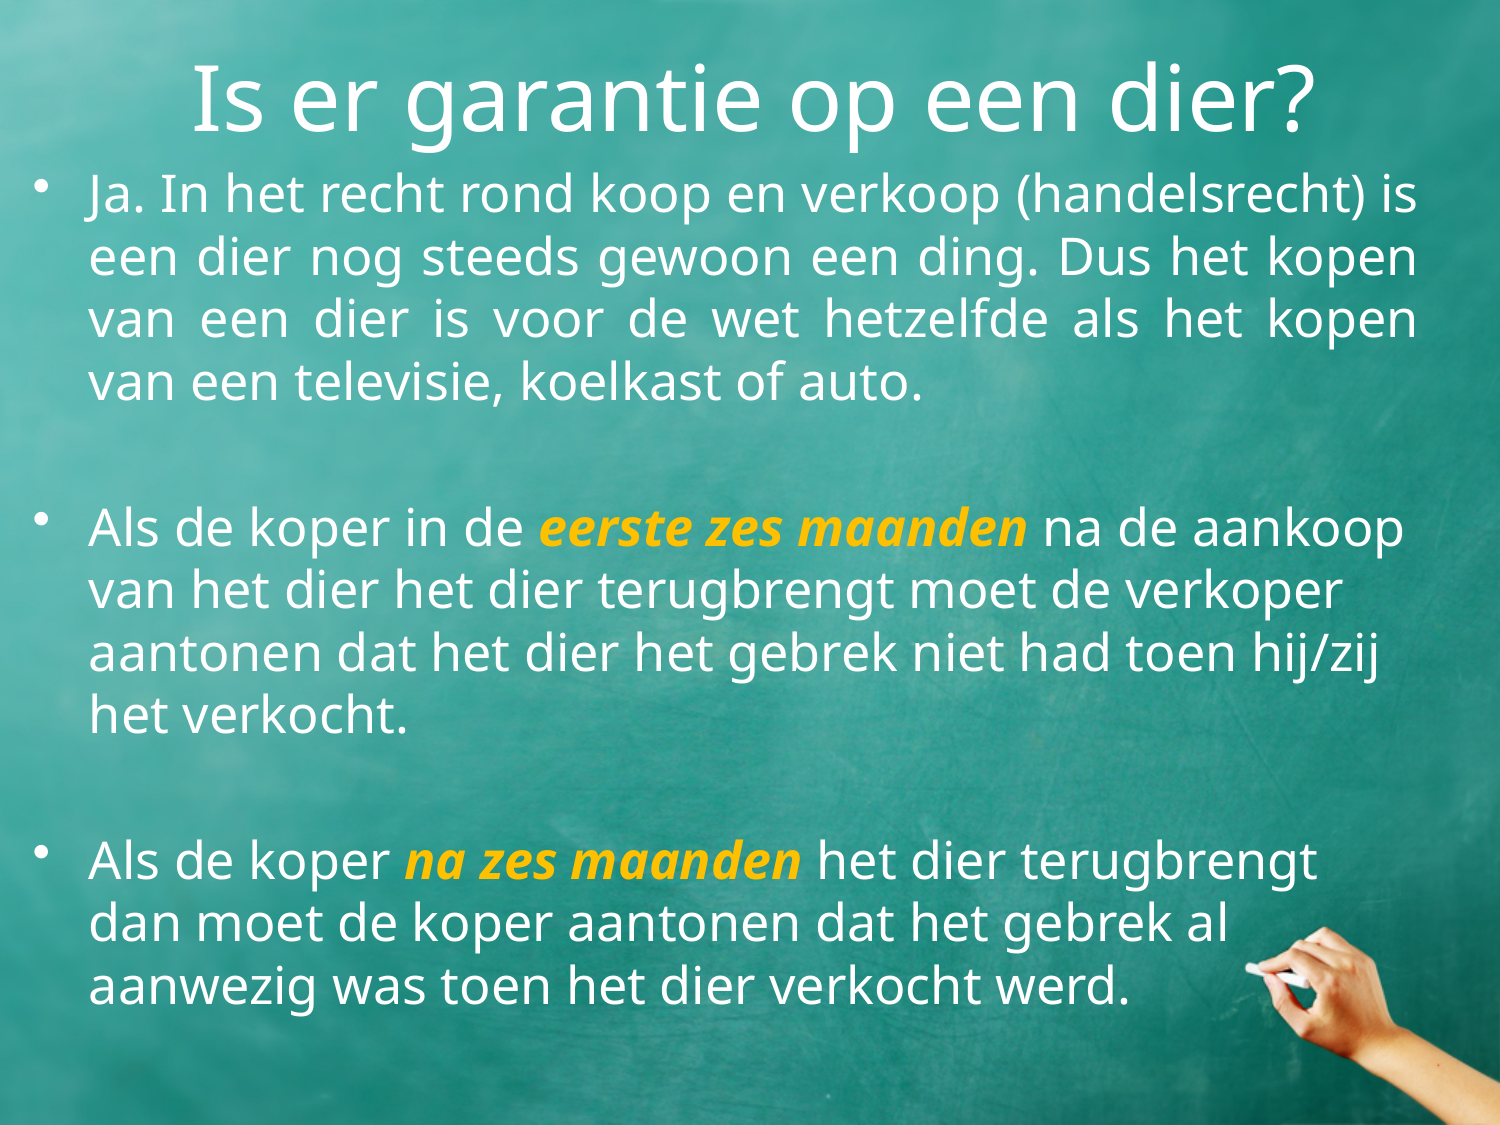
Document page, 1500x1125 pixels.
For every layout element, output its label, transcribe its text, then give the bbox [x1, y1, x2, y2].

title Is er garantie op een dier? [39, 35, 1471, 154]
picture [0, 0, 1500, 1125]
list Ja. In het recht rond koop en verkoop (handelsrecht) is een dier nog steeds gewoon een ding. Dus het kopen van een dier is voor de wet hetzelfde als het kopen van een televisie, koelkast of auto. Als de koper in de eerste zes maanden na de aankoop van het dier het dier terugbrengt moet de verkoper aantonen dat het dier het gebrek niet had toen hij/zij het verkocht. Als de koper na zes maanden het dier terugbrengt dan moet de koper aantonen dat het gebrek al aanwezig was toen het dier verkocht werd. [17, 153, 1436, 1059]
